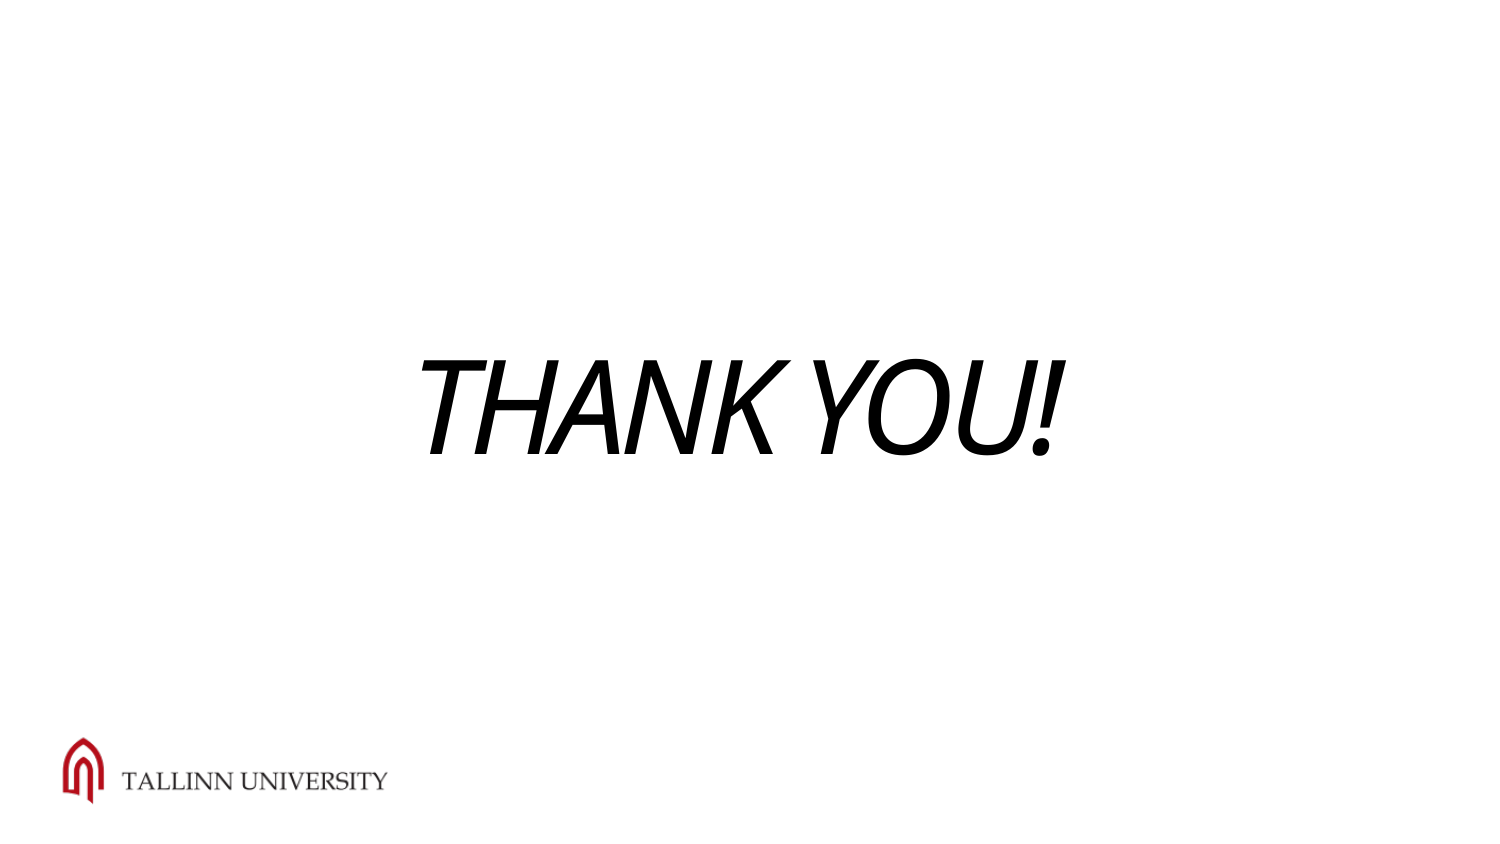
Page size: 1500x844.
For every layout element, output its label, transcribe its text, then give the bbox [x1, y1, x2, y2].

text_box Thank you! [360, 320, 1115, 538]
